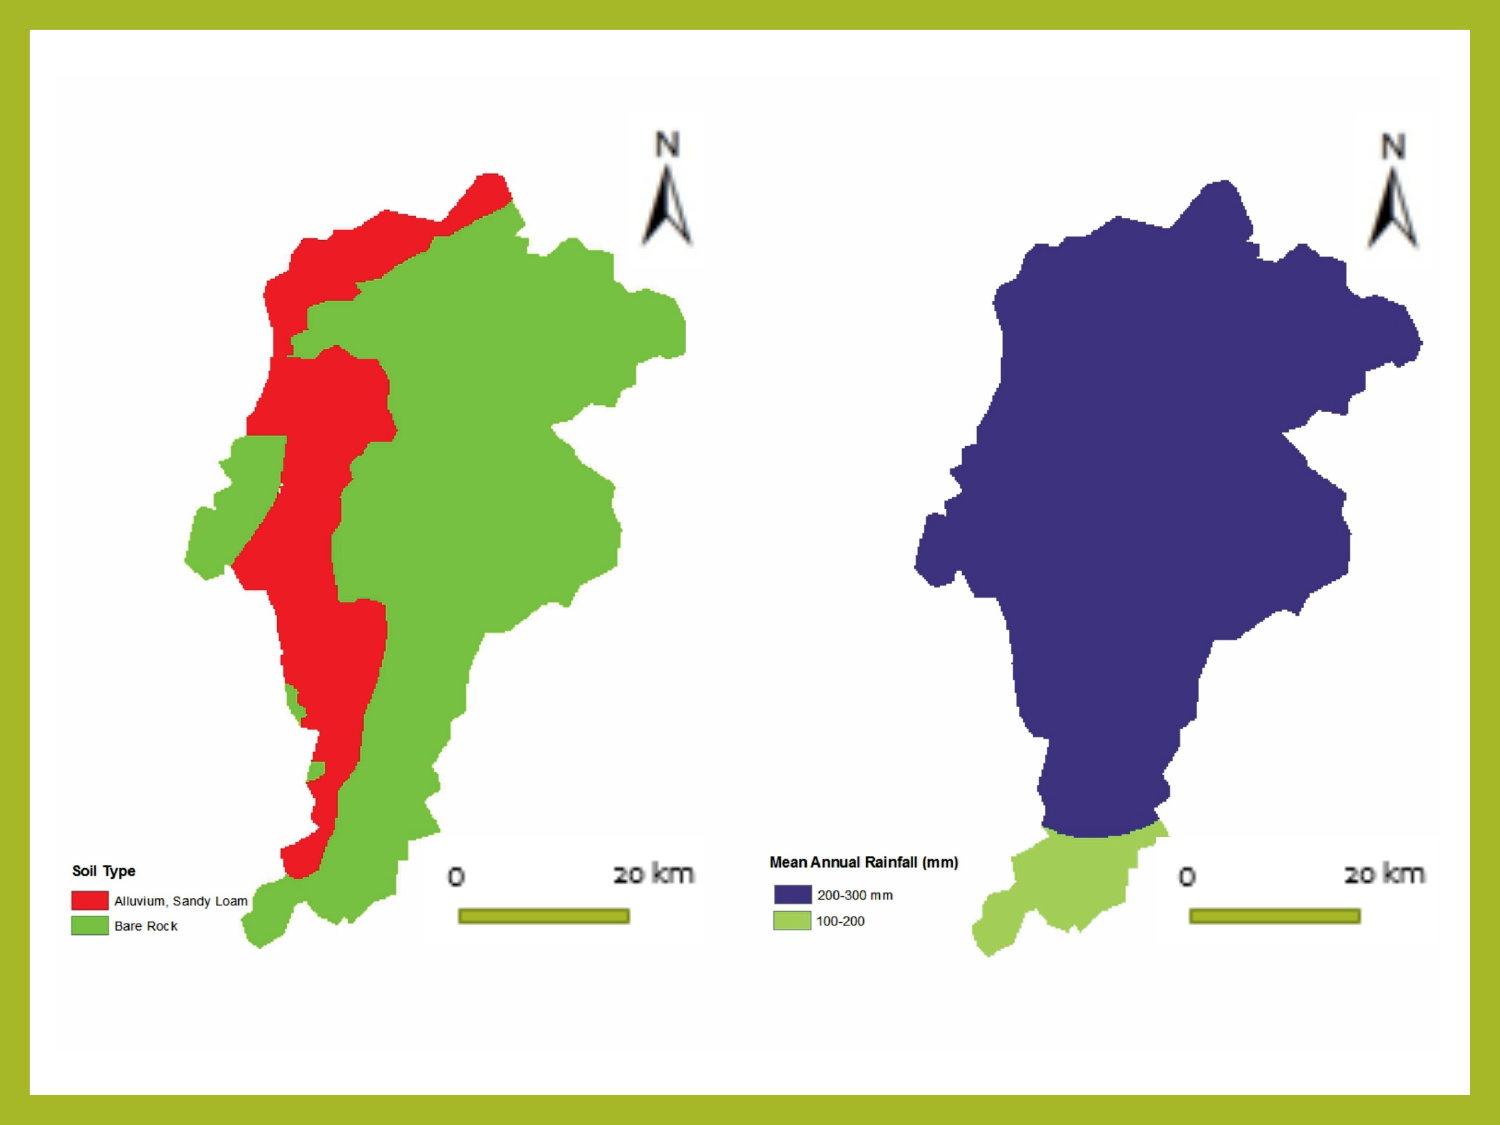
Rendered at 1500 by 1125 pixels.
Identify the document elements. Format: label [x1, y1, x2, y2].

picture [57, 74, 1439, 1051]
